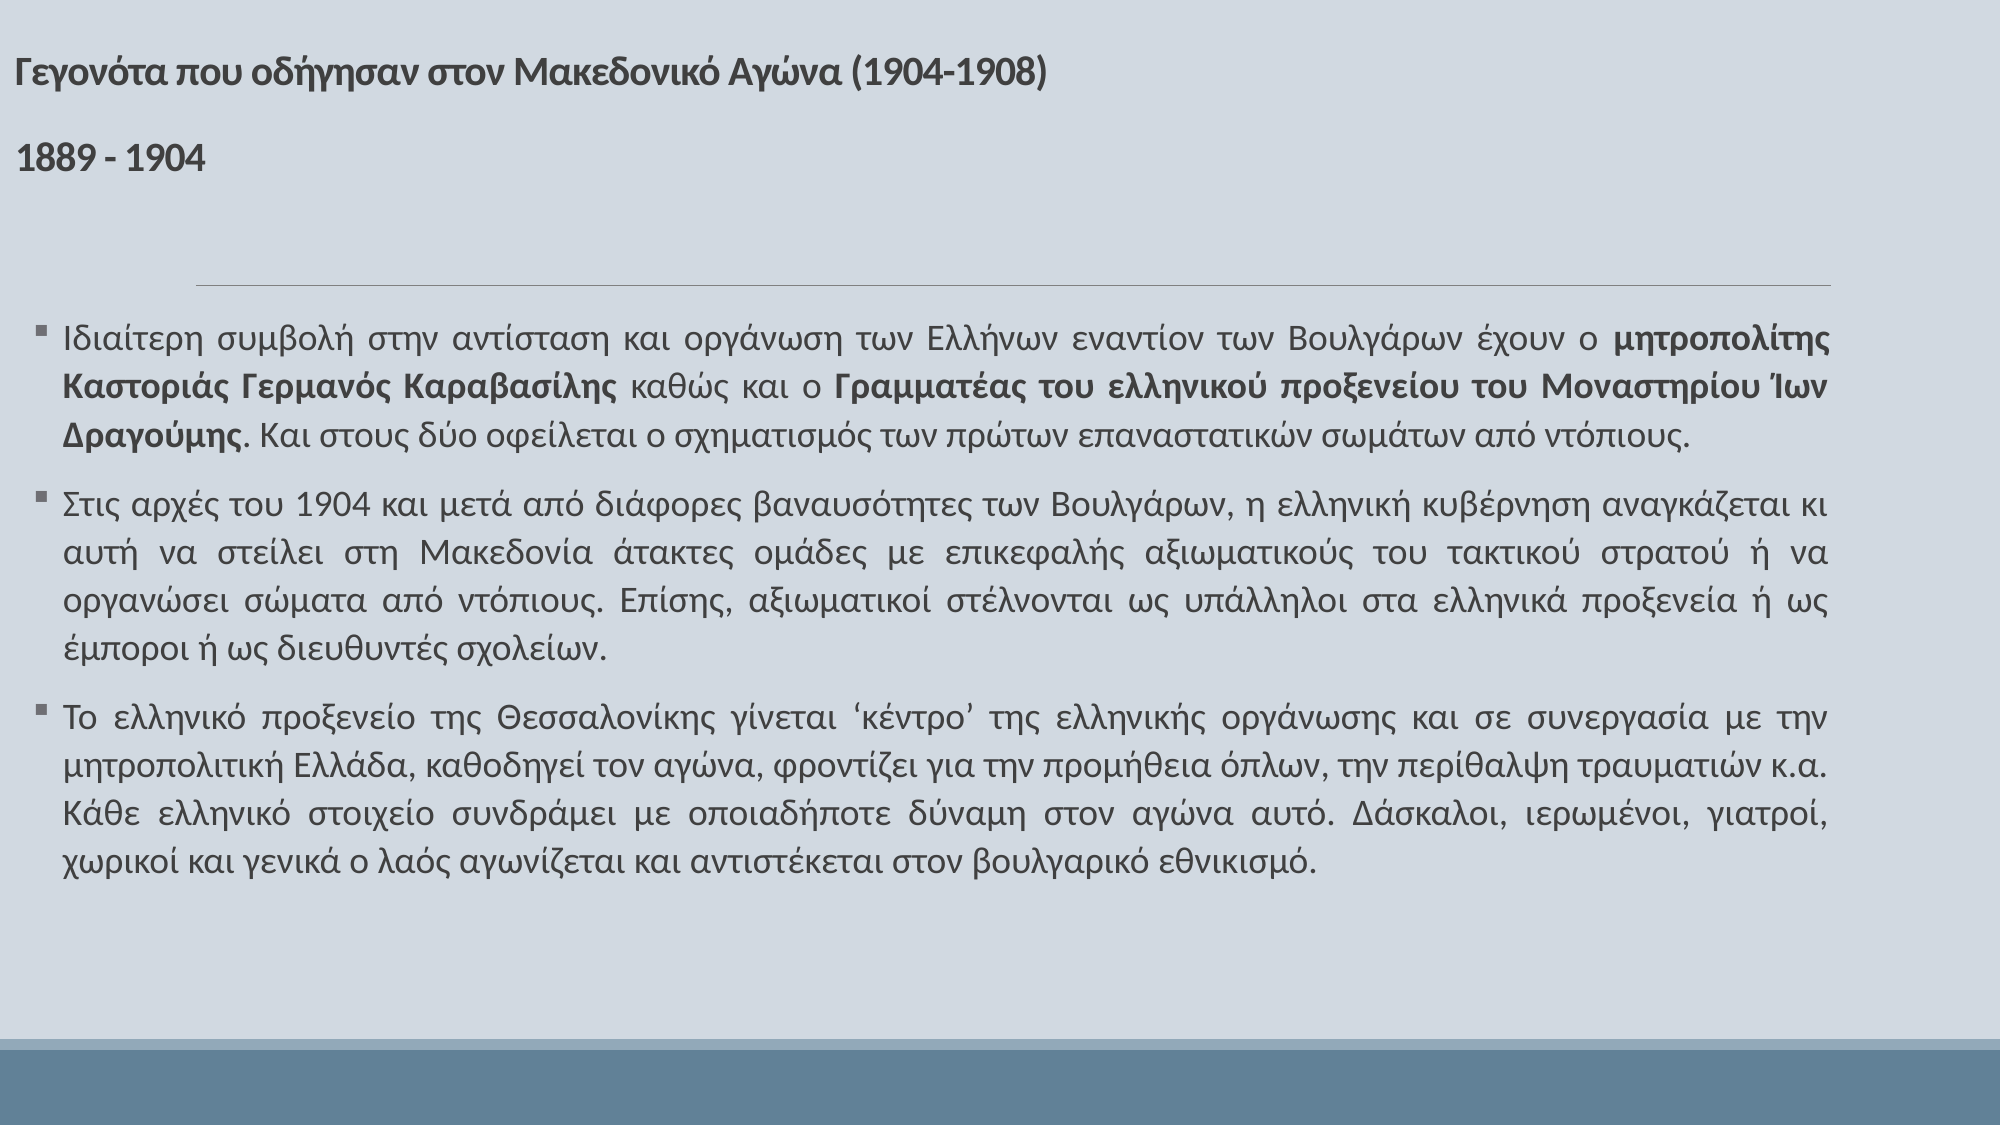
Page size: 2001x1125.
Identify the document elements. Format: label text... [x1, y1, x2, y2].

title Γεγονότα που οδήγησαν στον Μακεδονικό Αγώνα (1904-1908) 1889 - 1904 [0, 0, 1830, 187]
list Ιδιαίτερη συμβολή στην αντίσταση και οργάνωση των Ελλήνων εναντίον των Βουλγάρων έχουν ο μητροπολίτης Καστοριάς Γερμανός Καραβασίλης καθώς και ο Γραμματέας του ελληνικού προξενείου του Μοναστηρίου Ίων Δραγούμης. Και στους δύο οφείλεται ο σχηματισμός των πρώτων επαναστατικών σωμάτων από ντόπιους. Στις αρχές του 1904 και μετά από διάφορες βαναυσότητες των Βουλγάρων, η ελληνική κυβέρνηση αναγκάζεται κι αυτή να στείλει στη Μακεδονία άτακτες ομάδες με επικεφαλής αξιωματικούς του τακτικού στρατού ή να οργανώσει σώματα από ντόπιους. Επίσης, αξιωματικοί στέλνονται ως υπάλληλοι στα ελληνικά προξενεία ή ως έμποροι ή ως διευθυντές σχολείων. Το ελληνικό προξενείο της Θεσσαλονίκης γίνεται ‘κέντρο’ της ελληνικής οργάνωσης και σε συνεργασία με την μητροπολιτική Ελλάδα, καθοδηγεί τον αγώνα, φροντίζει για την προμήθεια όπλων, την περίθαλψη τραυματιών κ.α. Κάθε ελληνικό στοιχείο συνδράμει με οποιαδήποτε δύναμη στον αγώνα αυτό. Δάσκαλοι, ιερωμένοι, γιατροί, χωρικοί και γενικά ο λαός αγωνίζεται και αντιστέκεται στον βουλγαρικό εθνικισμό. [0, 302, 1830, 1048]
